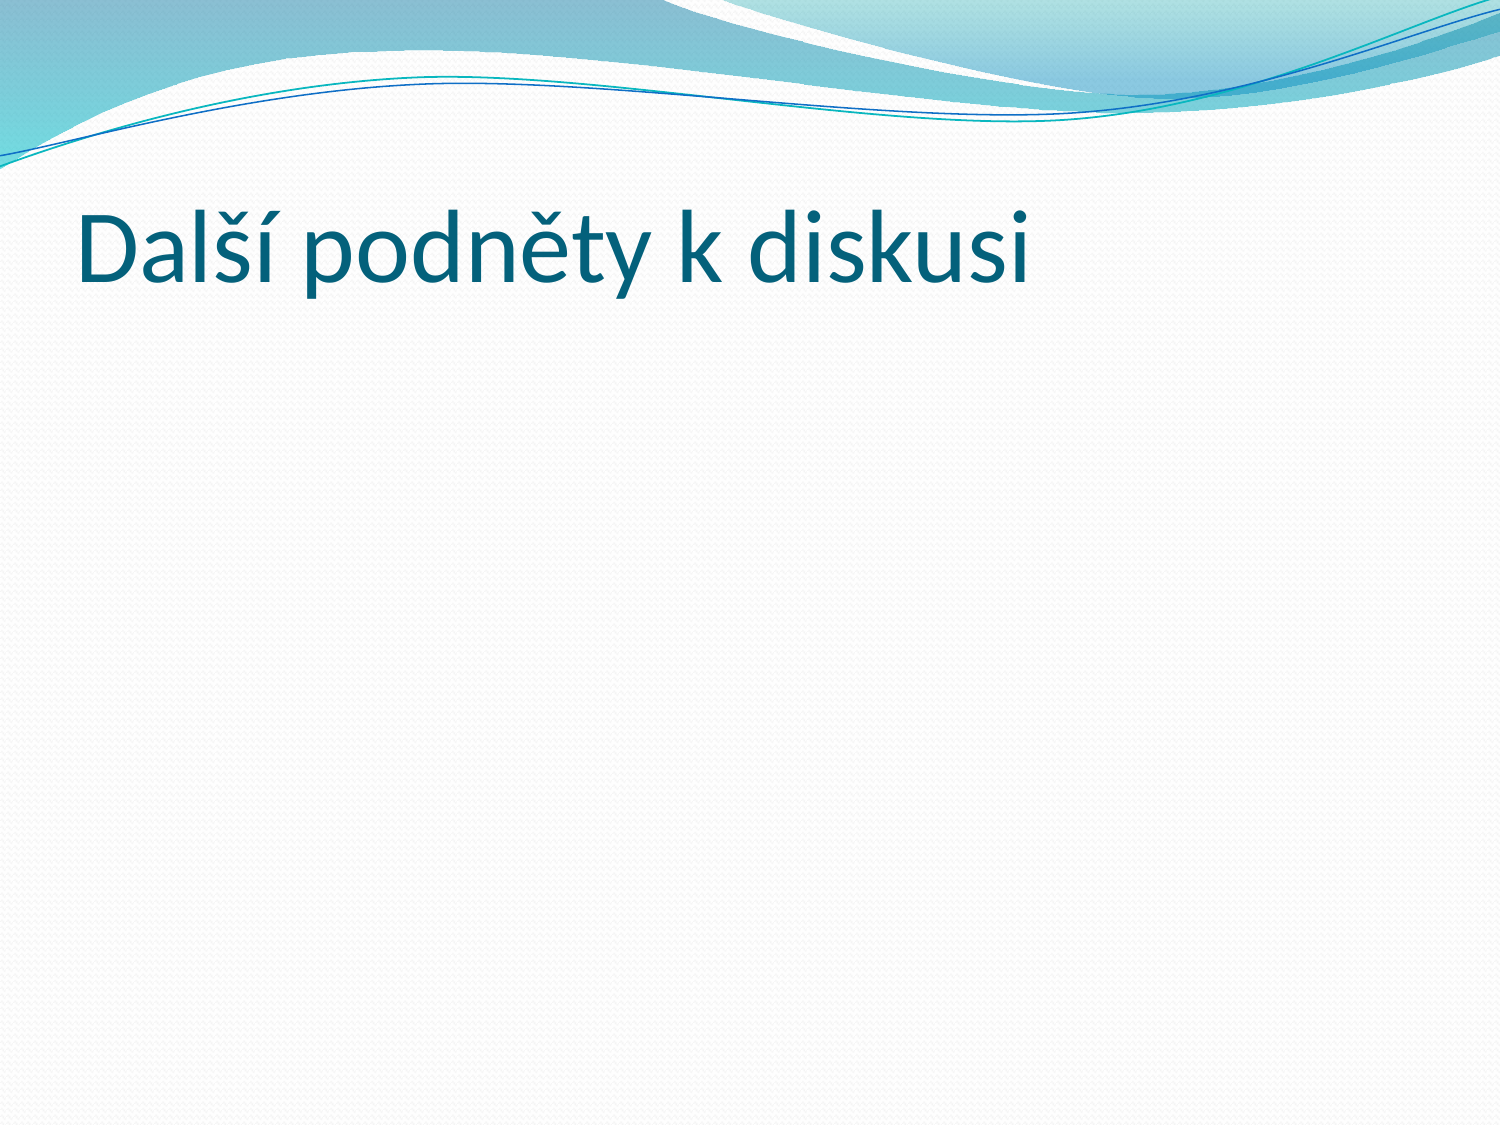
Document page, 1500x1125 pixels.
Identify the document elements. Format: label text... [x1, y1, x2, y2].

title Další podněty k diskusi [75, 115, 1438, 303]
